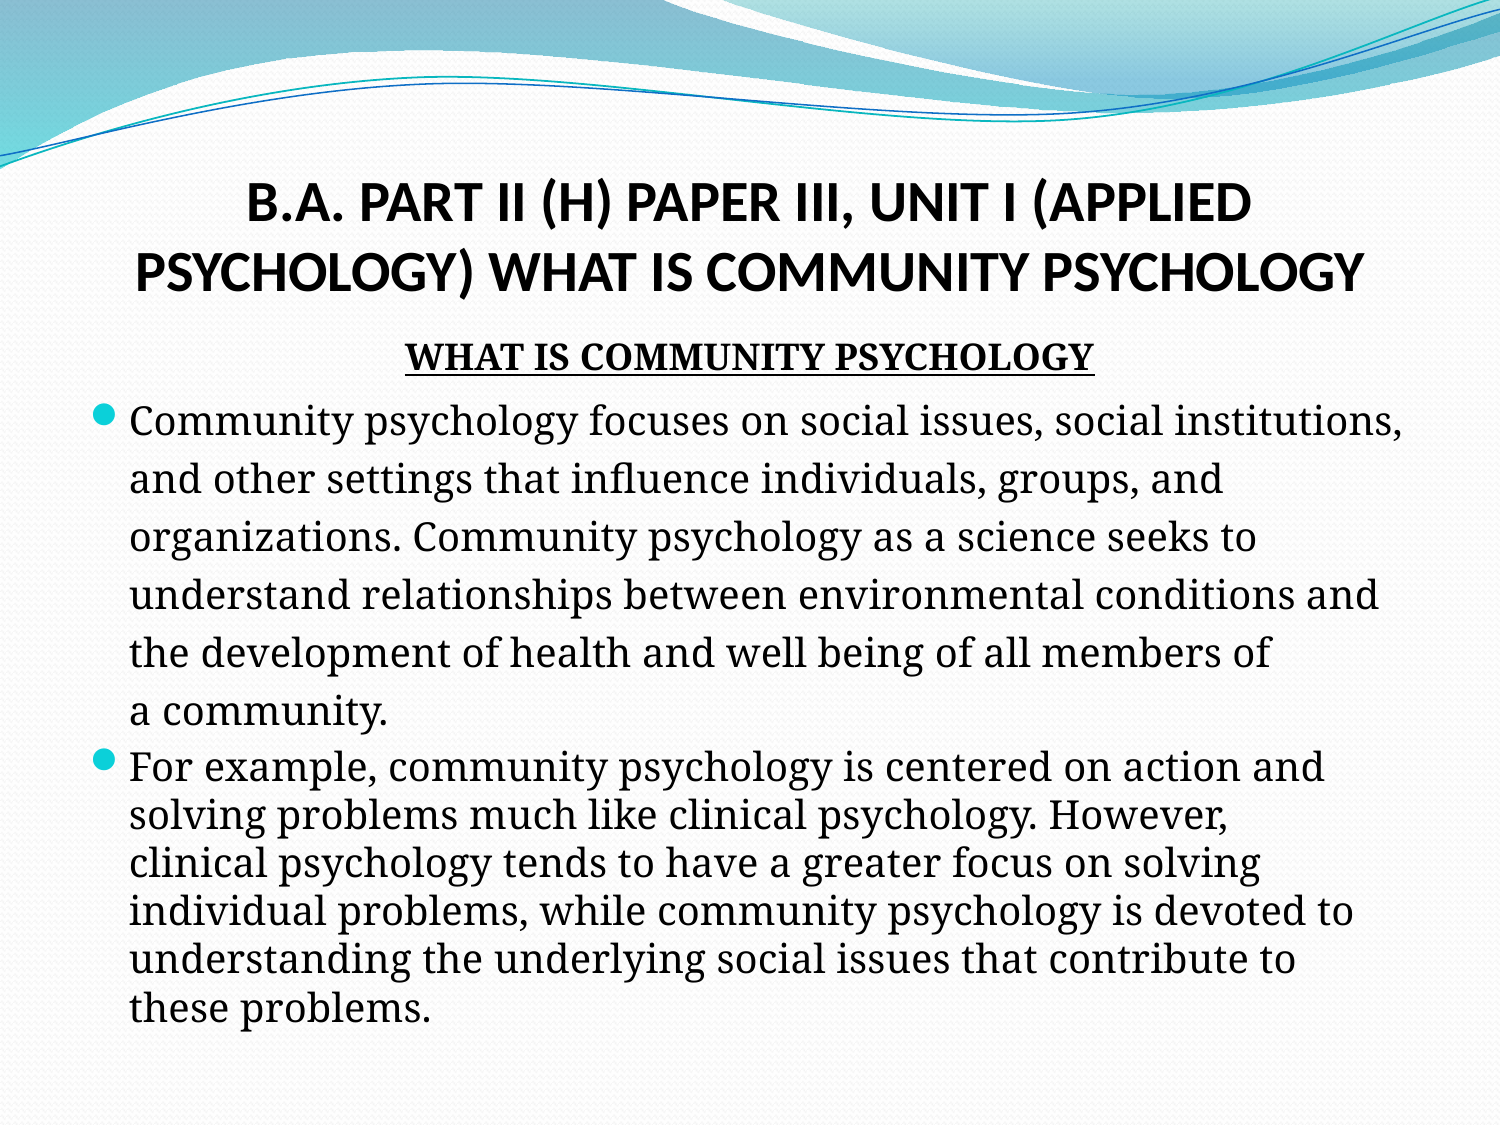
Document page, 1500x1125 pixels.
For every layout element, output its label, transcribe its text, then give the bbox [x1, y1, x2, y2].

list WHAT IS COMMUNITY PSYCHOLOGY Community psychology focuses on social issues, social institutions, and other settings that influence individuals, groups, and organizations. Community psychology as a science seeks to understand relationships between environmental conditions and the development of health and well being of all members of a community. For example, community psychology is centered on action and solving problems much like clinical psychology. However, clinical psychology tends to have a greater focus on solving individual problems, while community psychology is devoted to understanding the underlying social issues that contribute to these problems. [75, 317, 1425, 1038]
title B.A. PART II (H) PAPER III, UNIT I (APPLIED PSYCHOLOGY) WHAT IS COMMUNITY PSYCHOLOGY [75, 115, 1425, 303]
